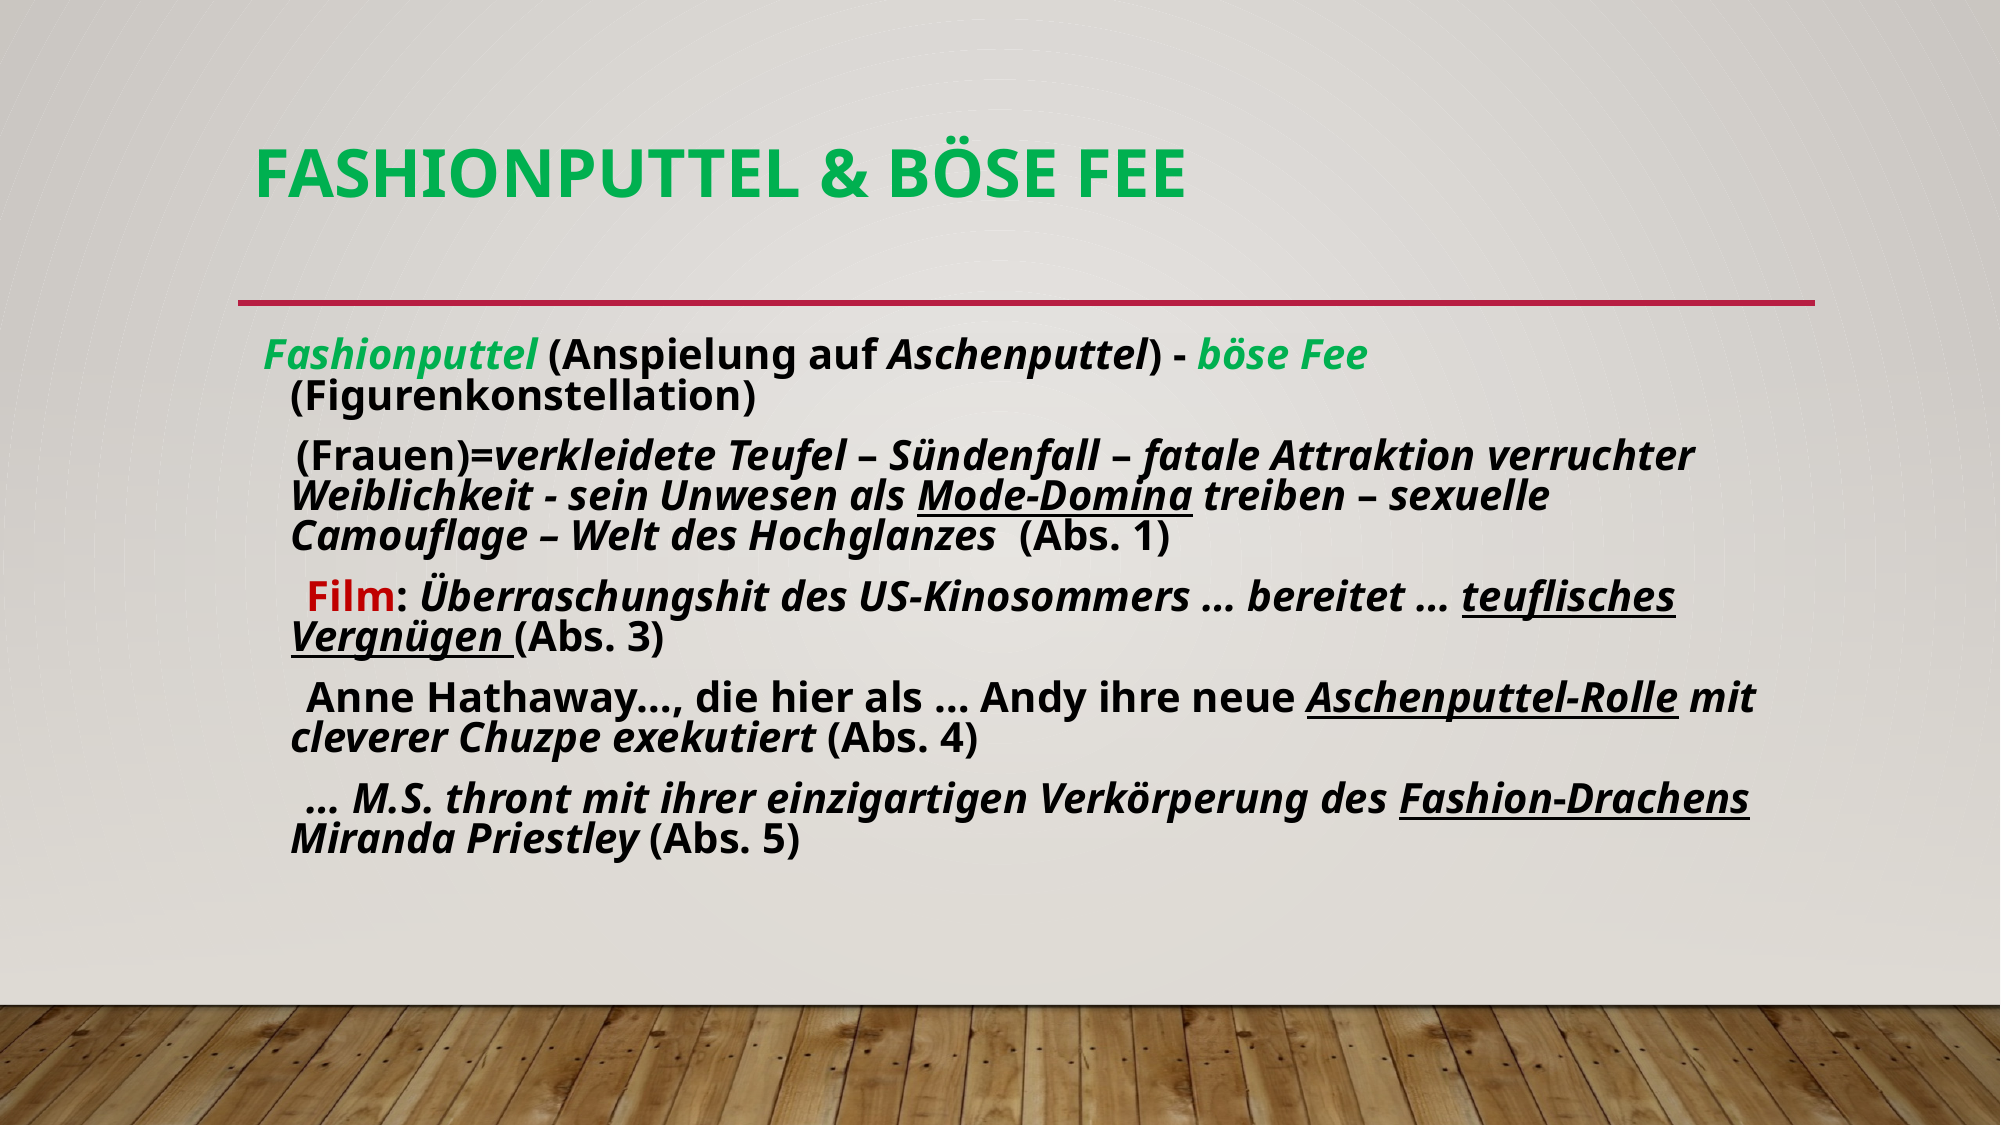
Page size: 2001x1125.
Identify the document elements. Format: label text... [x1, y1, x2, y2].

list Fashionputtel (Anspielung auf Aschenputtel) - böse Fee (Figurenkonstellation) (Frauen)=verkleidete Teufel – Sündenfall – fatale Attraktion verruchter Weiblichkeit - sein Unwesen als Mode-Domina treiben – sexuelle Camouflage – Welt des Hochglanzes (Abs. 1) Film: Überraschungshit des US-Kinosommers … bereitet … teuflisches Vergnügen (Abs. 3) Anne Hathaway…, die hier als … Andy ihre neue Aschenputtel-Rolle mit cleverer Chuzpe exekutiert (Abs. 4) … M.S. thront mit ihrer einzigartigen Verkörperung des Fashion-Drachens Miranda Priestley (Abs. 5) [238, 330, 1814, 897]
title Fashionputtel & böse Fee [238, 131, 1814, 305]
picture [0, 1005, 2000, 1125]
